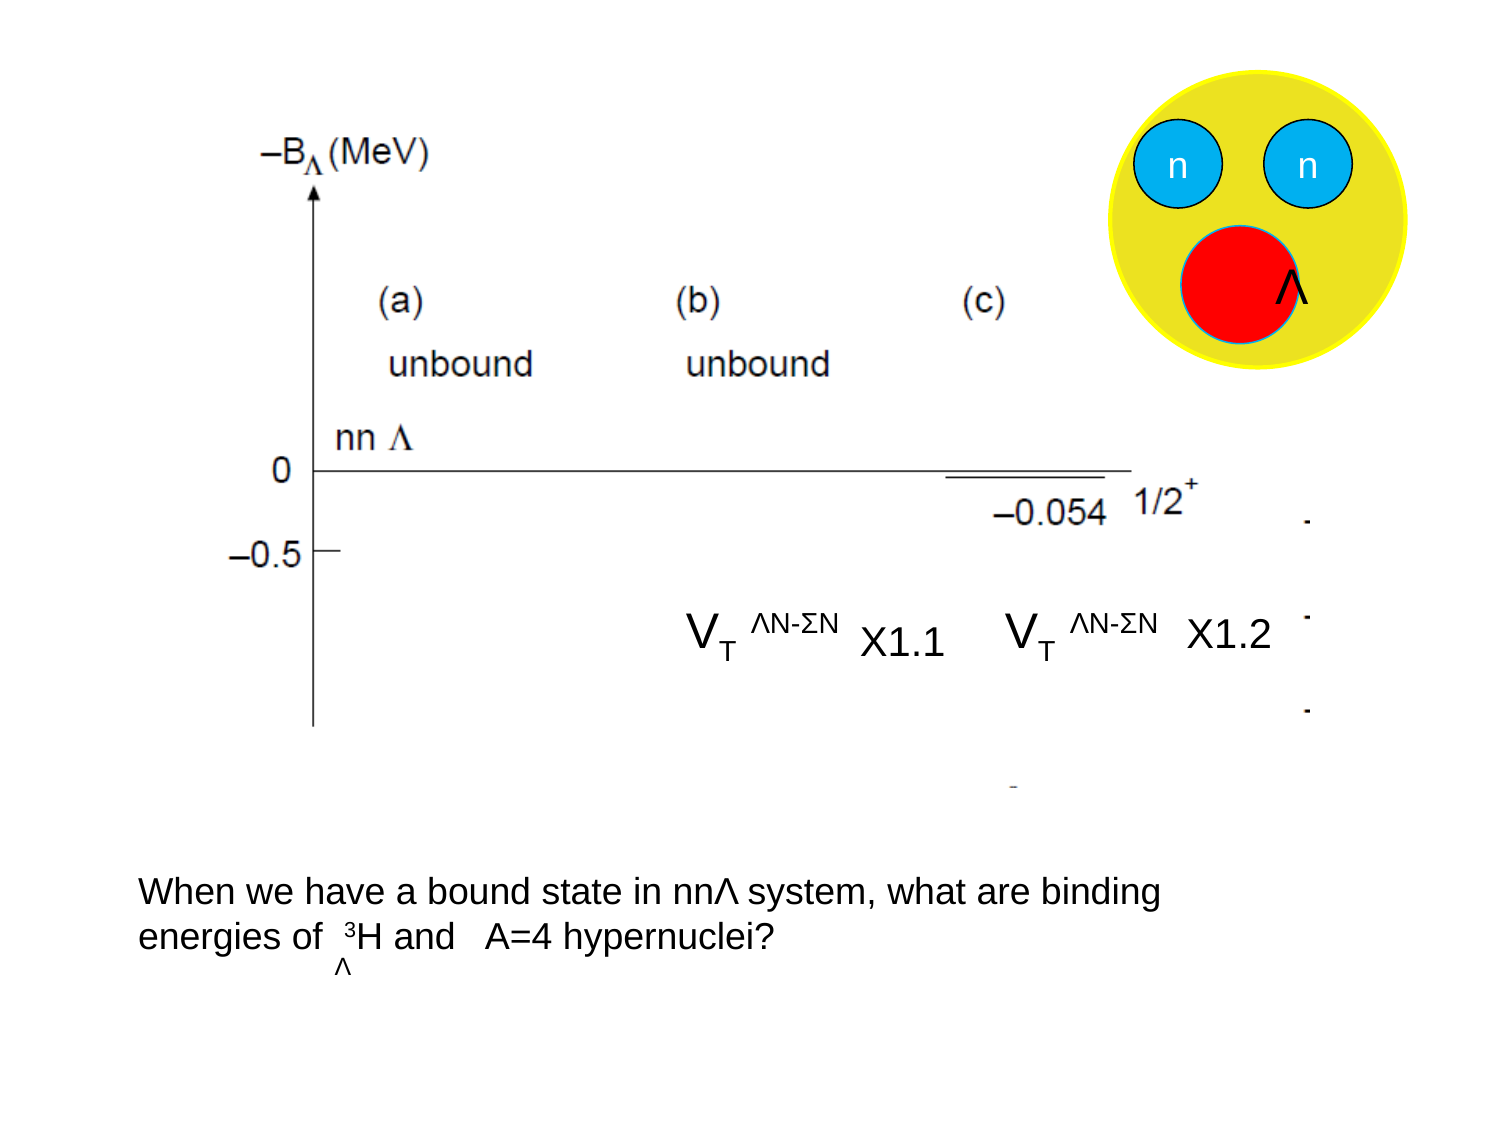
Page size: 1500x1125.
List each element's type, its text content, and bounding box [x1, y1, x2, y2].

picture [161, 86, 1311, 789]
text_box n [1316, 120, 1353, 208]
text_box When we have a bound state in nnΛ system, what are binding energies of 3H and A=4 hypernuclei? [123, 859, 1235, 965]
text_box Λ [319, 942, 367, 988]
text_box [1194, 69, 1408, 358]
picture [1301, 159, 1305, 177]
